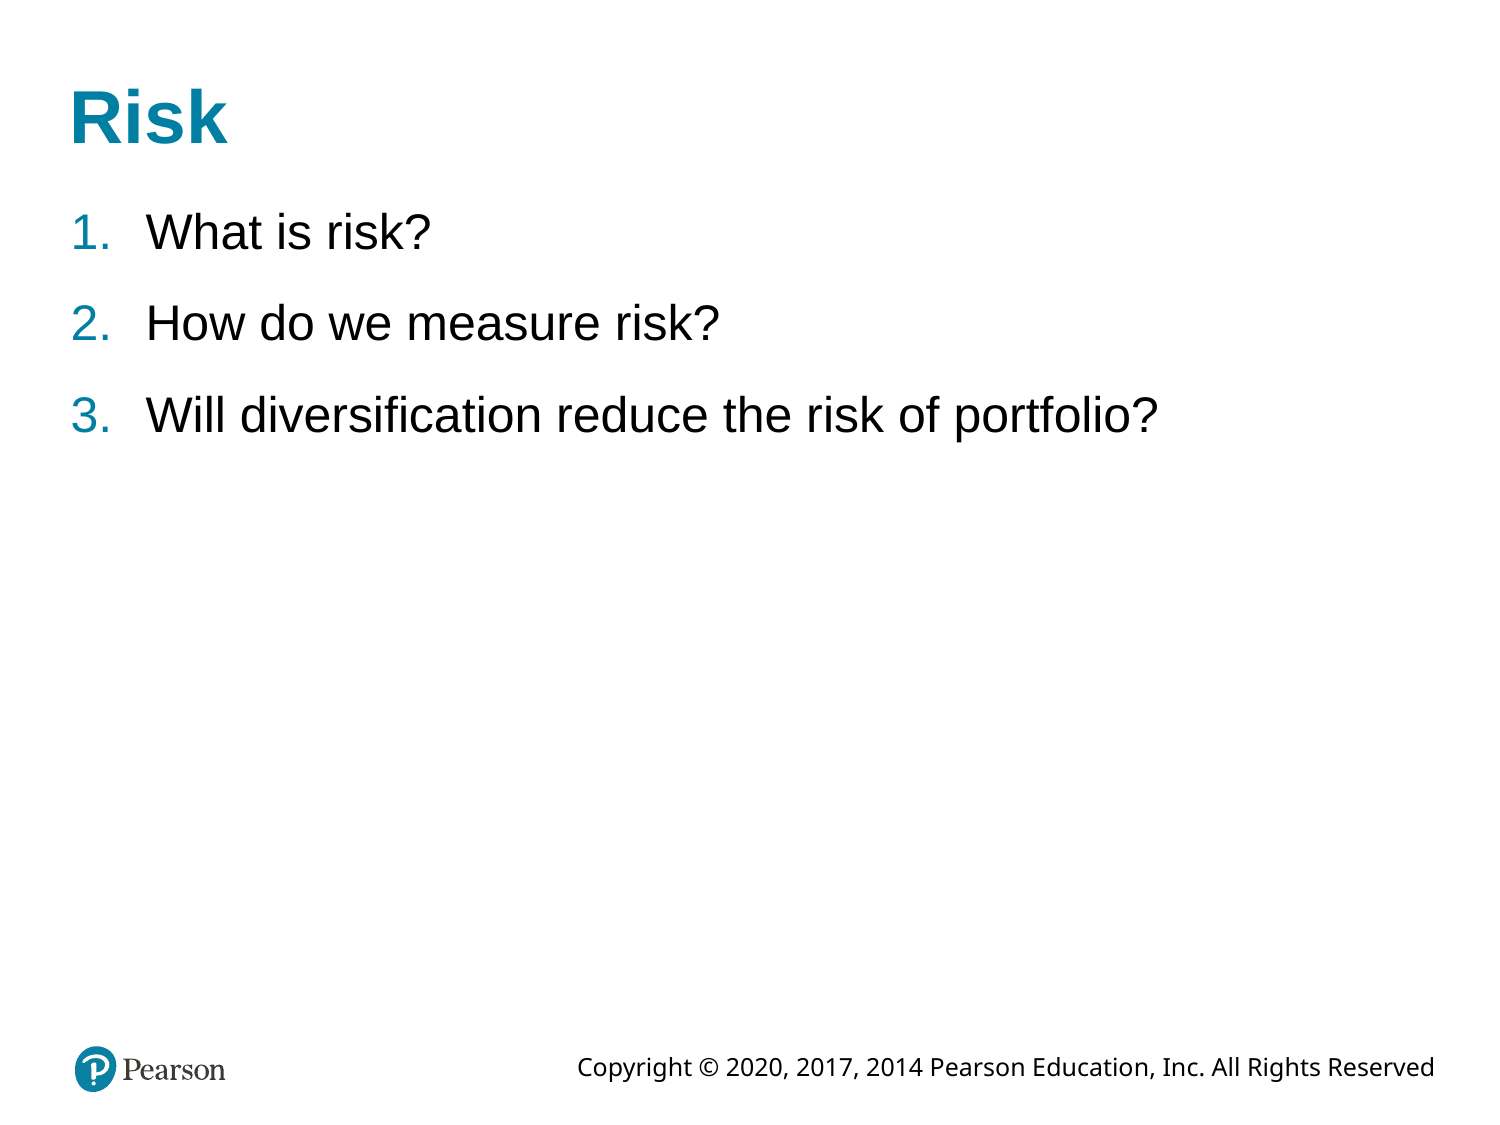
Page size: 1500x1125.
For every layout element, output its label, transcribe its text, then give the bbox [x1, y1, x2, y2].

title Risk [69, 0, 1420, 159]
list What is risk? How do we measure risk? Will diversification reduce the risk of portfolio? [70, 199, 1421, 838]
